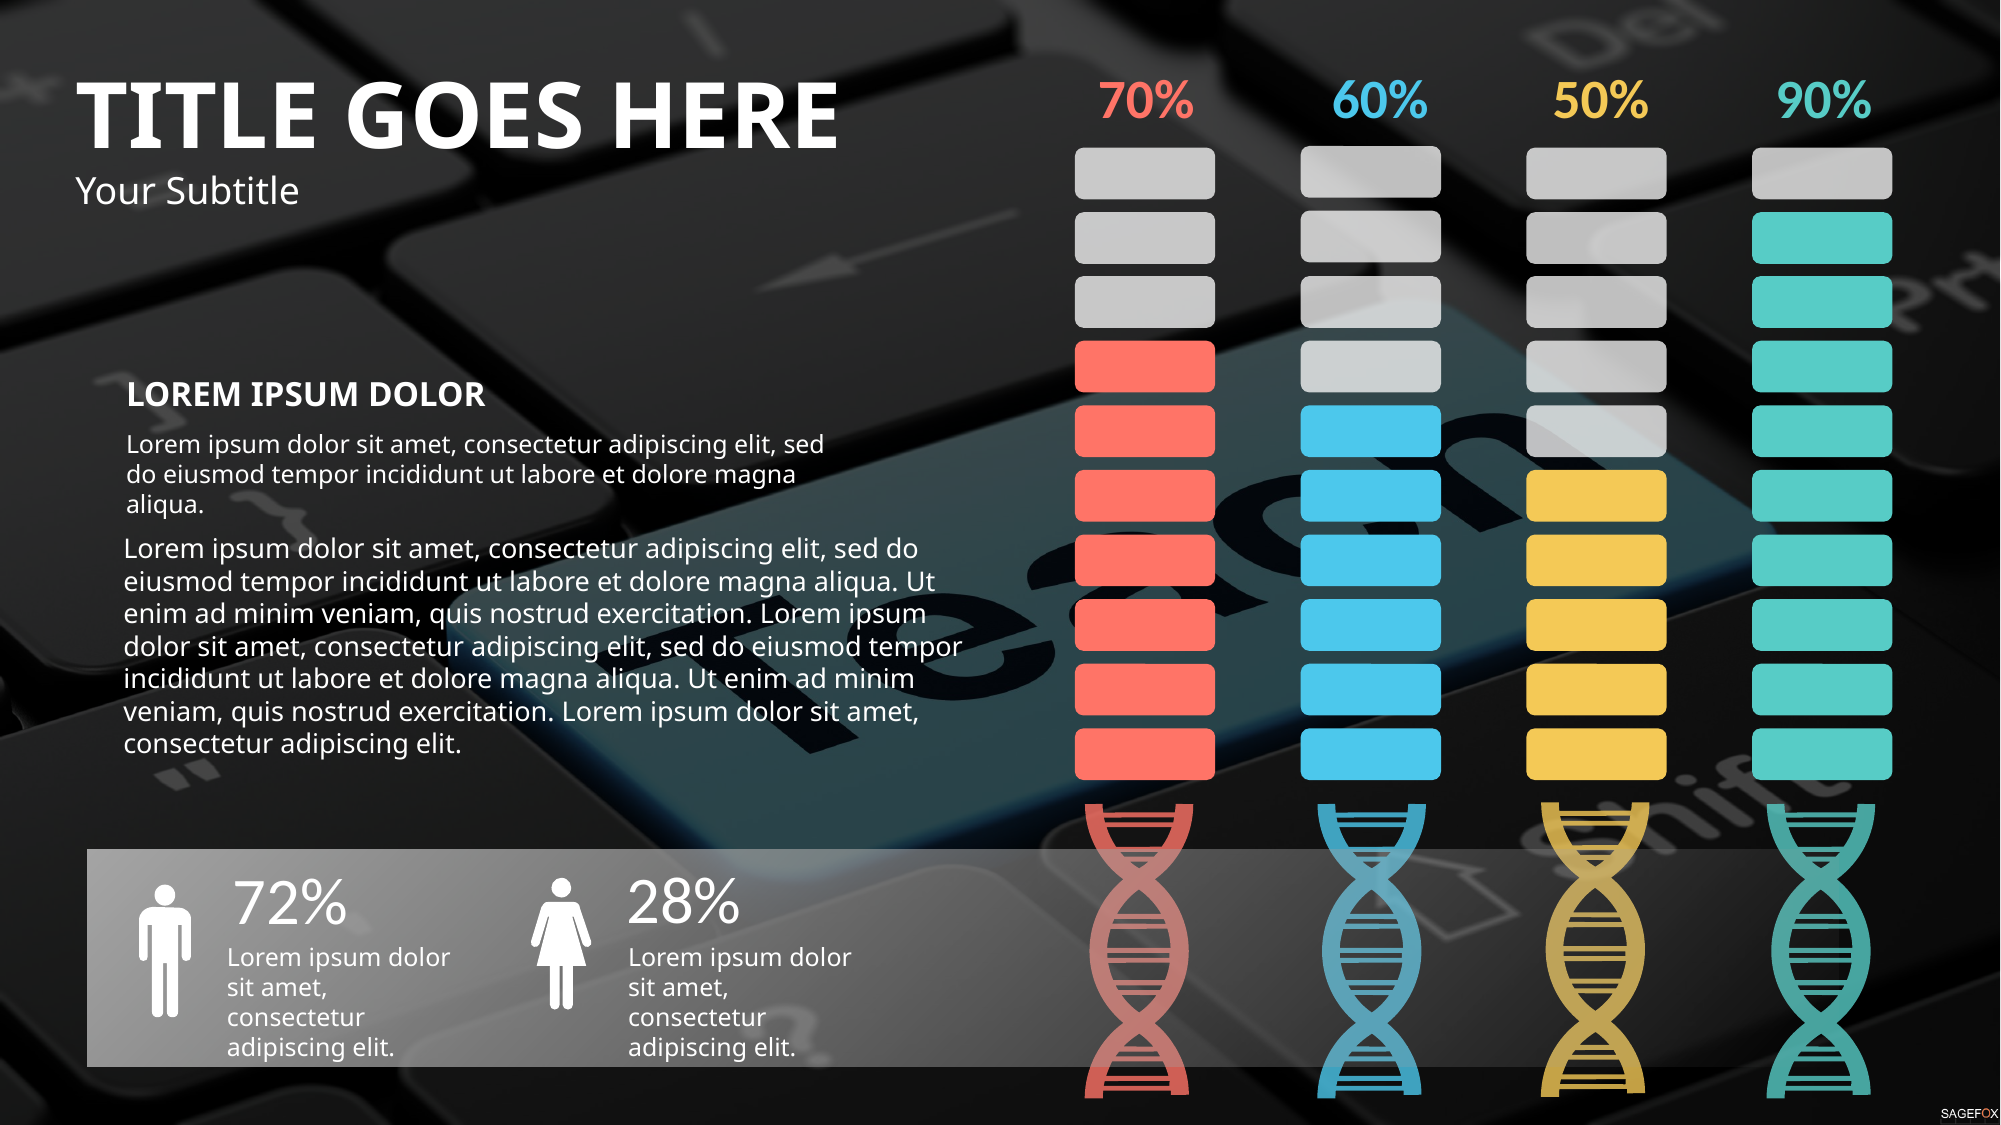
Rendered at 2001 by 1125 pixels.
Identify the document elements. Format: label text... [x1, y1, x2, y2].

text_box [1073, 727, 1217, 782]
text_box [1073, 211, 1217, 265]
text_box [1525, 727, 1668, 782]
text_box [1541, 802, 1650, 849]
text_box [1299, 662, 1443, 717]
text_box [1525, 404, 1668, 459]
text_box LOREM IPSUM DOLOR Lorem ipsum dolor sit amet, consectetur adipiscing elit, sed do eiusmod tempor incididunt ut labore et dolore magna aliqua. [116, 368, 870, 524]
text_box 90% [1775, 63, 1873, 130]
text_box [1073, 533, 1217, 588]
text_box 72% [212, 850, 369, 934]
text_box [1299, 598, 1443, 652]
text_box [1073, 275, 1217, 329]
text_box [1299, 468, 1443, 523]
text_box [1751, 211, 1894, 265]
text_box [1525, 468, 1668, 523]
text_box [530, 877, 592, 1010]
text_box [1751, 727, 1894, 782]
text_box Lorem ipsum dolor sit amet, consectetur adipiscing elit. [212, 934, 468, 1069]
text_box [1525, 275, 1668, 329]
text_box Lorem ipsum dolor sit amet, consectetur adipiscing elit. [613, 934, 870, 1069]
text_box [1751, 468, 1894, 523]
text_box [1299, 339, 1443, 394]
text_box [1540, 1067, 1646, 1097]
text_box [1084, 803, 1194, 849]
text_box [1525, 146, 1668, 201]
text_box TITLE GOES HERE Your Subtitle [60, 49, 1036, 220]
text_box [1751, 662, 1894, 717]
text_box [1525, 339, 1668, 394]
text_box [1525, 533, 1668, 588]
text_box [1073, 598, 1217, 652]
text_box [1073, 339, 1217, 394]
text_box [1525, 662, 1668, 717]
text_box [1073, 662, 1217, 717]
text_box [1839, 881, 1871, 1021]
text_box [1751, 339, 1894, 394]
text_box [1073, 468, 1217, 523]
text_box [1766, 803, 1876, 878]
text_box 50% [1552, 63, 1650, 130]
text_box [1751, 275, 1894, 329]
text_box [1317, 803, 1426, 849]
text_box [1073, 404, 1217, 459]
text_box [1317, 1067, 1422, 1099]
text_box 28% [605, 849, 763, 944]
text_box [1299, 144, 1443, 199]
text_box [1299, 404, 1443, 459]
text_box [1751, 404, 1894, 459]
text_box Lorem ipsum dolor sit amet, consectetur adipiscing elit, sed do eiusmod tempor incididunt ut labore et dolore magna aliqua. Ut enim ad minim veniam, quis nostrud exercitation. Lorem ipsum dolor sit amet, consectetur adipiscing elit, sed do eiusmod tempor incididunt ut labore et dolore magna aliqua. Ut enim ad minim veniam, quis nostrud exercitation. Lorem ipsum dolor sit amet, consectetur adipiscing elit. [108, 524, 1006, 767]
text_box [86, 849, 613, 1067]
text_box [1525, 211, 1668, 265]
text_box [139, 884, 191, 1018]
text_box [1751, 533, 1894, 588]
text_box [1073, 146, 1217, 201]
text_box [1299, 209, 1443, 264]
text_box 60% [1331, 63, 1429, 130]
text_box [1084, 1067, 1189, 1099]
text_box [1525, 598, 1668, 652]
text_box 70% [1097, 63, 1195, 130]
text_box [1299, 727, 1443, 782]
text_box [1299, 275, 1443, 329]
text_box [763, 849, 1839, 1067]
text_box [1751, 146, 1894, 201]
text_box [1766, 1025, 1871, 1099]
picture [0, 0, 2001, 1125]
text_box [1751, 598, 1894, 652]
text_box [1299, 533, 1443, 588]
